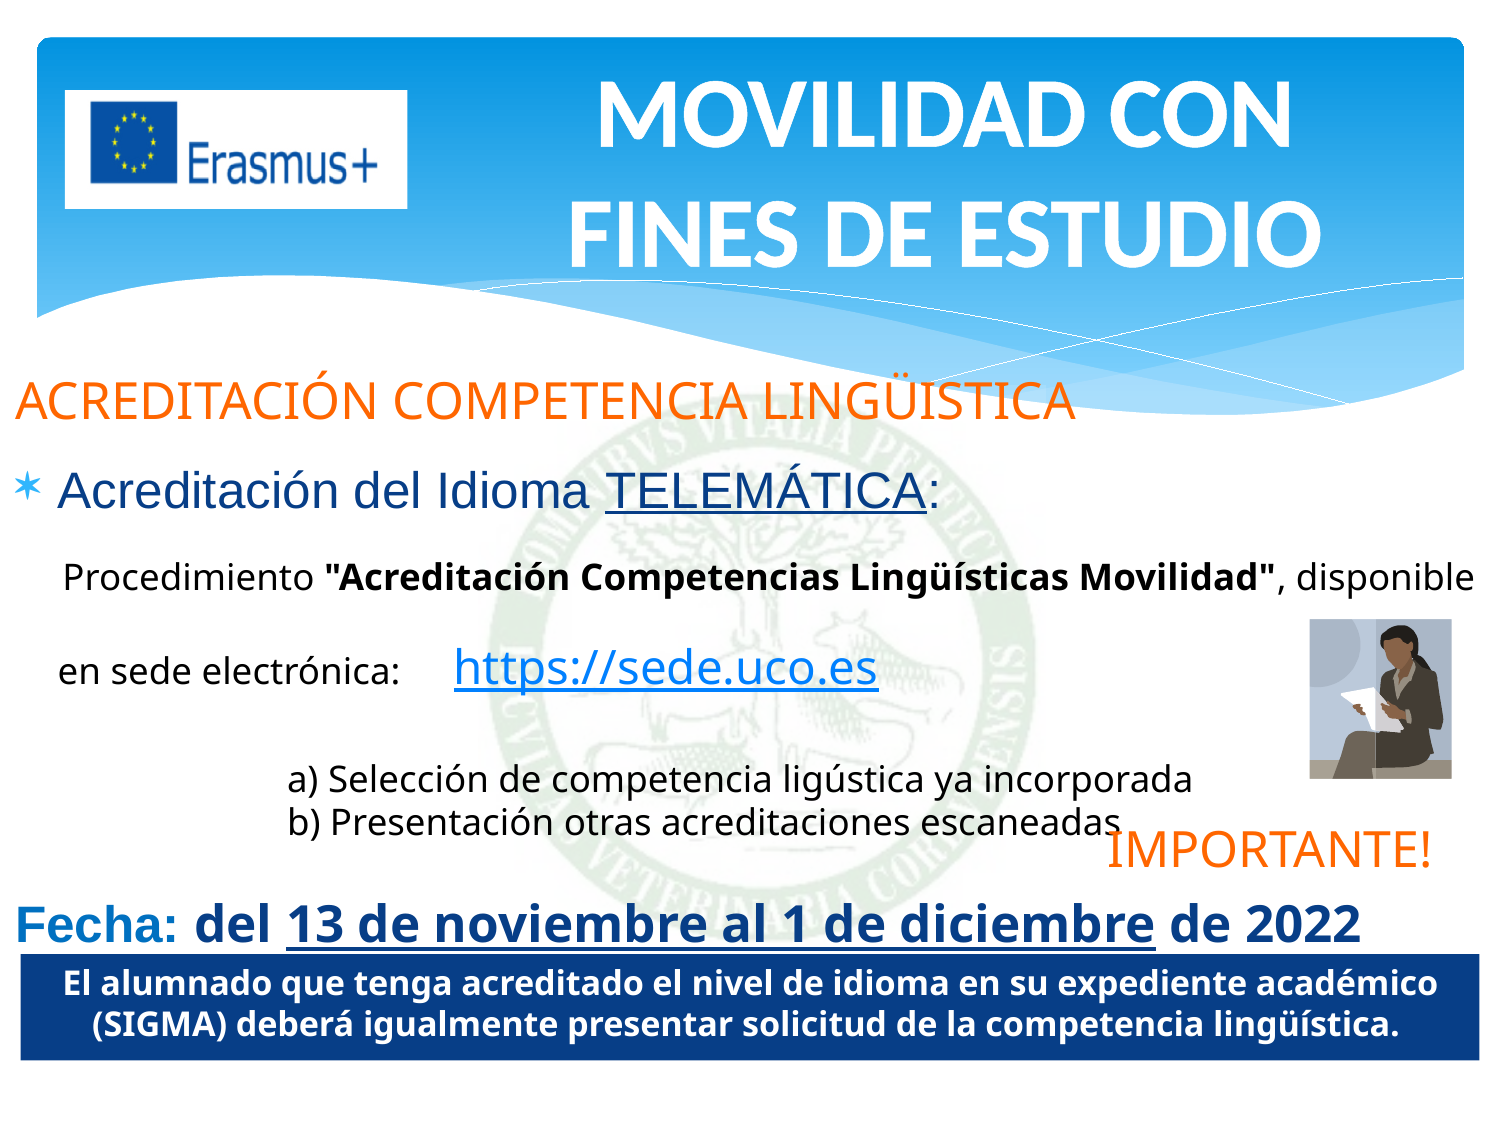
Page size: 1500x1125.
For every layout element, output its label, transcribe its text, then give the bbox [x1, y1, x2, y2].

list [1306, 615, 1455, 782]
list ACREDITACIÓN COMPETENCIA LINGÜISTICA Acreditación del Idioma TELEMÁTICA: Procedimiento "Acreditación Competencias Lingüísticas Movilidad", disponible en sede electrónica: https://sede.uco.es a) Selección de competencia ligústica ya incorporada b) Presentación otras acreditaciones escaneadas Fecha: del 13 de noviembre al 1 de diciembre de 2022 [0, 372, 1500, 965]
text_box IMPORTANTE! [1092, 810, 1500, 886]
text_box El alumnado que tenga acreditado el nivel de idioma en su expediente académico (SIGMA) deberá igualmente presentar solicitud de la competencia lingüística. [20, 954, 1480, 1061]
text_box MOVILIDAD CON FINES DE ESTUDIO [466, 78, 1424, 256]
picture [64, 90, 408, 209]
